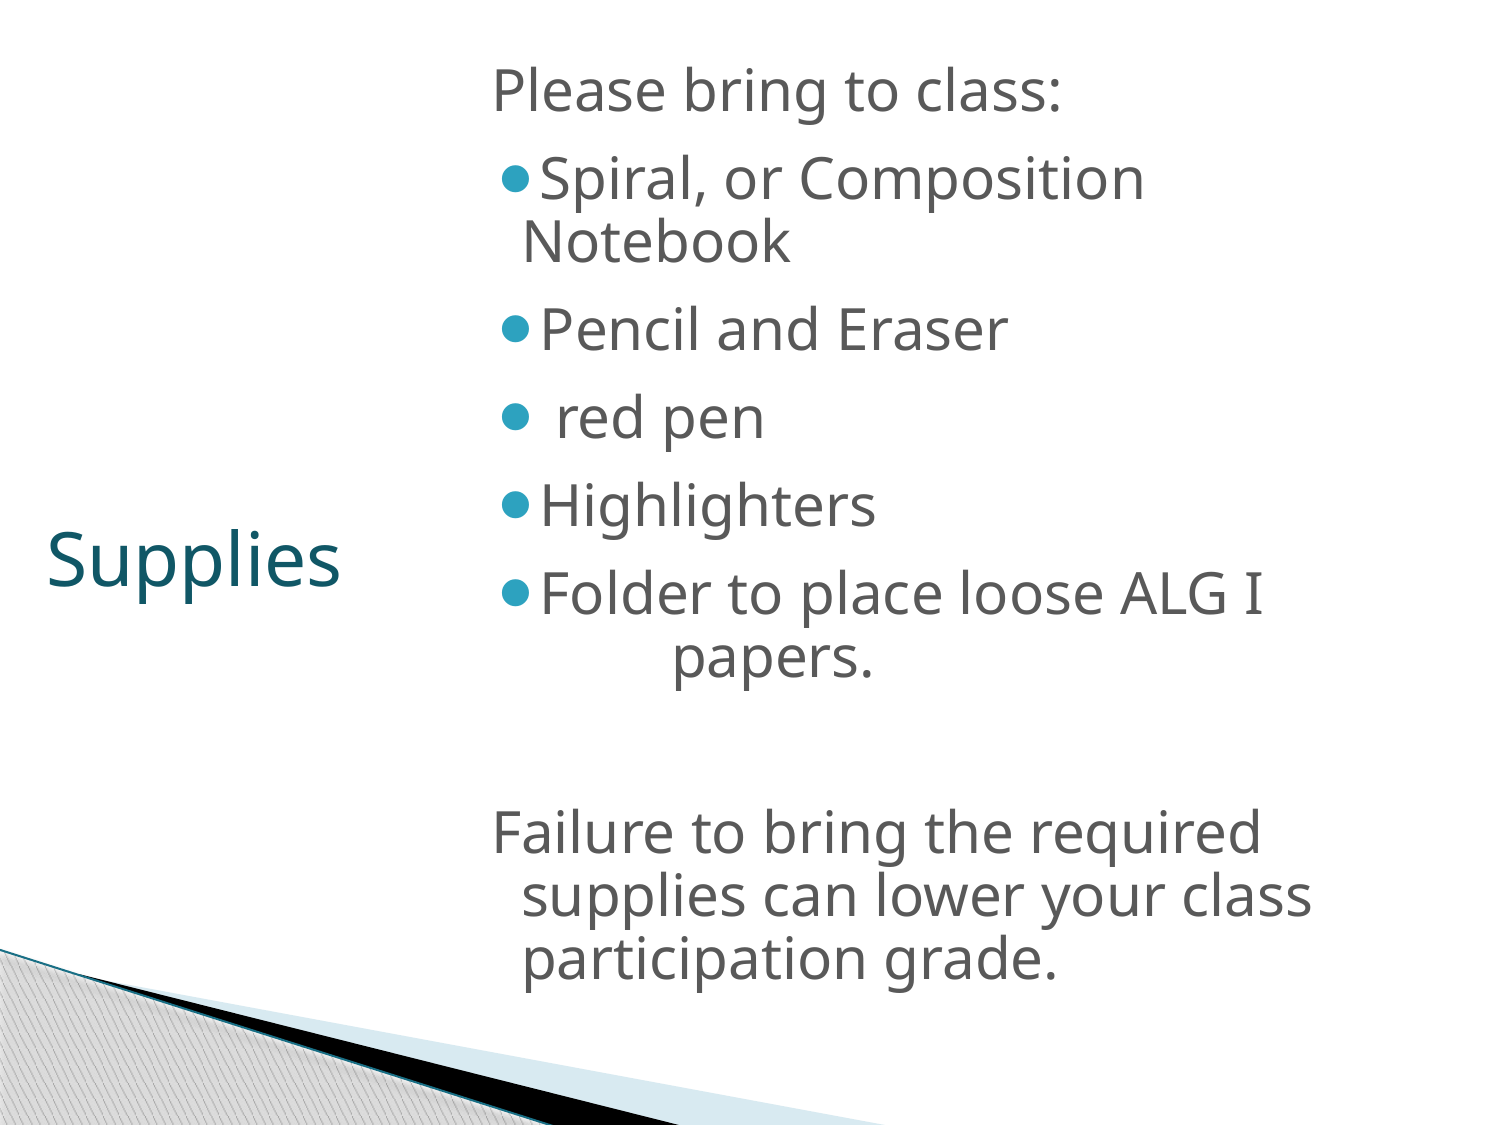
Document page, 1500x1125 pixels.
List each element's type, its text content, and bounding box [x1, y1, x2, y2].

list Please bring to class: Spiral, or Composition Notebook Pencil and Eraser red pen Highlighters Folder to place loose ALG I papers. Failure to bring the required supplies can lower your class participation grade. [476, 141, 1376, 982]
title Supplies [31, 184, 394, 940]
